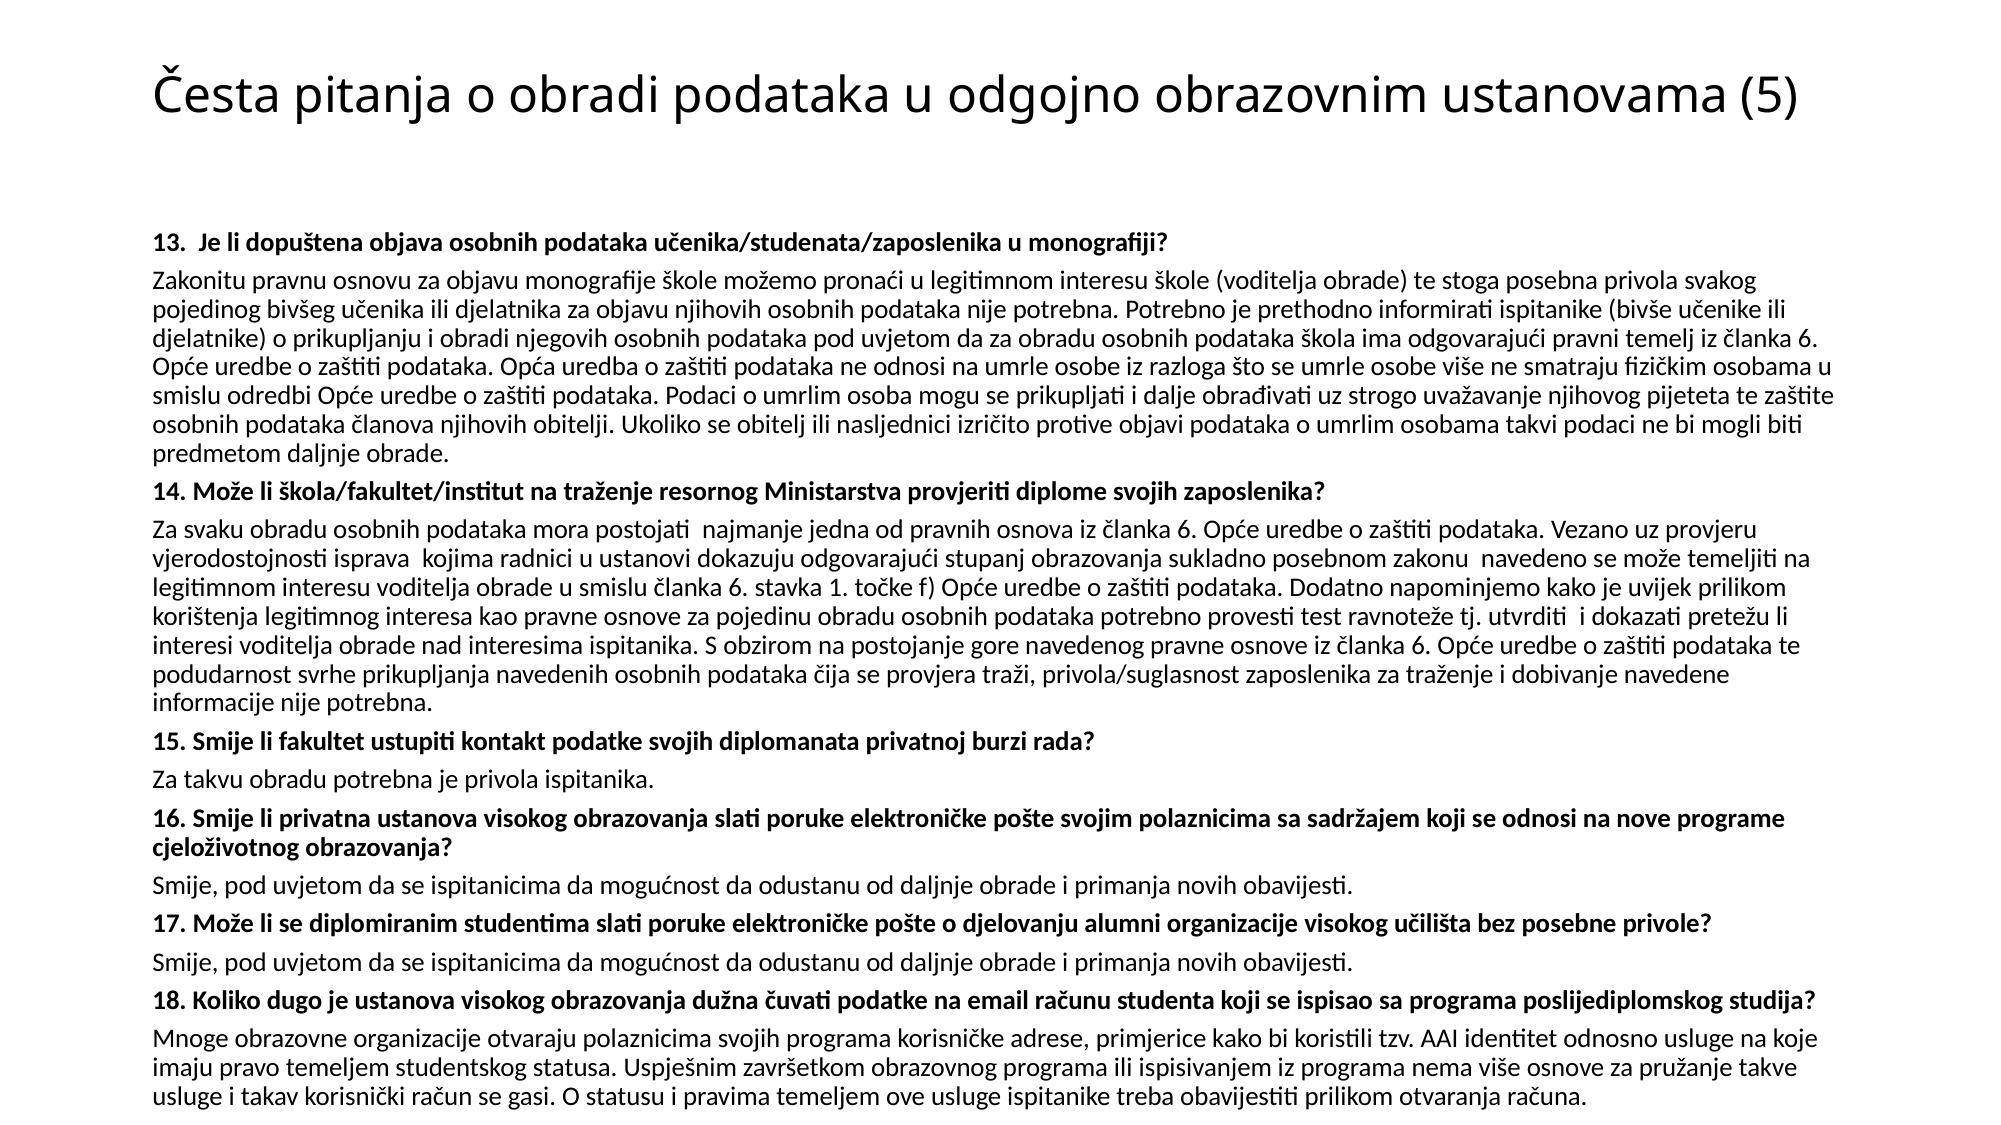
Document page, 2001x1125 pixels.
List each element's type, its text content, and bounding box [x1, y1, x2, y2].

list 13. Je li dopuštena objava osobnih podataka učenika/studenata/zaposlenika u monografiji? Zakonitu pravnu osnovu za objavu monografije škole možemo pronaći u legitimnom interesu škole (voditelja obrade) te stoga posebna privola svakog pojedinog bivšeg učenika ili djelatnika za objavu njihovih osobnih podataka nije potrebna. Potrebno je prethodno informirati ispitanike (bivše učenike ili djelatnike) o prikupljanju i obradi njegovih osobnih podataka pod uvjetom da za obradu osobnih podataka škola ima odgovarajući pravni temelj iz članka 6. Opće uredbe o zaštiti podataka. Opća uredba o zaštiti podataka ne odnosi na umrle osobe iz razloga što se umrle osobe više ne smatraju fizičkim osobama u smislu odredbi Opće uredbe o zaštiti podataka. Podaci o umrlim osoba mogu se prikupljati i dalje obrađivati uz strogo uvažavanje njihovog pijeteta te zaštite osobnih podataka članova njihovih obitelji. Ukoliko se obitelj ili nasljednici izričito protive objavi podataka o umrlim osobama takvi podaci ne bi mogli biti predmetom daljnje obrade. 14. Može li škola/fakultet/institut na traženje resornog Ministarstva provjeriti diplome svojih zaposlenika? Za svaku obradu osobnih podataka mora postojati najmanje jedna od pravnih osnova iz članka 6. Opće uredbe o zaštiti podataka. Vezano uz provjeru vjerodostojnosti isprava kojima radnici u ustanovi dokazuju odgovarajući stupanj obrazovanja sukladno posebnom zakonu navedeno se može temeljiti na legitimnom interesu voditelja obrade u smislu članka 6. stavka 1. točke f) Opće uredbe o zaštiti podataka. Dodatno napominjemo kako je uvijek prilikom korištenja legitimnog interesa kao pravne osnove za pojedinu obradu osobnih podataka potrebno provesti test ravnoteže tj. utvrditi i dokazati pretežu li interesi voditelja obrade nad interesima ispitanika. S obzirom na postojanje gore navedenog pravne osnove iz članka 6. Opće uredbe o zaštiti podataka te podudarnost svrhe prikupljanja navedenih osobnih podataka čija se provjera traži, privola/suglasnost zaposlenika za traženje i dobivanje navedene informacije nije potrebna. 15. Smije li fakultet ustupiti kontakt podatke svojih diplomanata privatnoj burzi rada? Za takvu obradu potrebna je privola ispitanika. 16. Smije li privatna ustanova visokog obrazovanja slati poruke elektroničke pošte svojim polaznicima sa sadržajem koji se odnosi na nove programe cjeloživotnog obrazovanja? Smije, pod uvjetom da se ispitanicima da mogućnost da odustanu od daljnje obrade i primanja novih obavijesti. 17. Može li se diplomiranim studentima slati poruke elektroničke pošte o djelovanju alumni organizacije visokog učilišta bez posebne privole? Smije, pod uvjetom da se ispitanicima da mogućnost da odustanu od daljnje obrade i primanja novih obavijesti. 18. Koliko dugo je ustanova visokog obrazovanja dužna čuvati podatke na email računu studenta koji se ispisao sa programa poslijediplomskog studija? Mnoge obrazovne organizacije otvaraju polaznicima svojih programa korisničke adrese, primjerice kako bi koristili tzv. AAI identitet odnosno usluge na koje imaju pravo temeljem studentskog statusa. Uspješnim završetkom obrazovnog programa ili ispisivanjem iz programa nema više osnove za pružanje takve usluge i takav korisnički račun se gasi. O statusu i pravima temeljem ove usluge ispitanike treba obavijestiti prilikom otvaranja računa. [137, 220, 1863, 1125]
title Česta pitanja o obradi podataka u odgojno obrazovnim ustanovama (5) [137, 59, 1863, 134]
